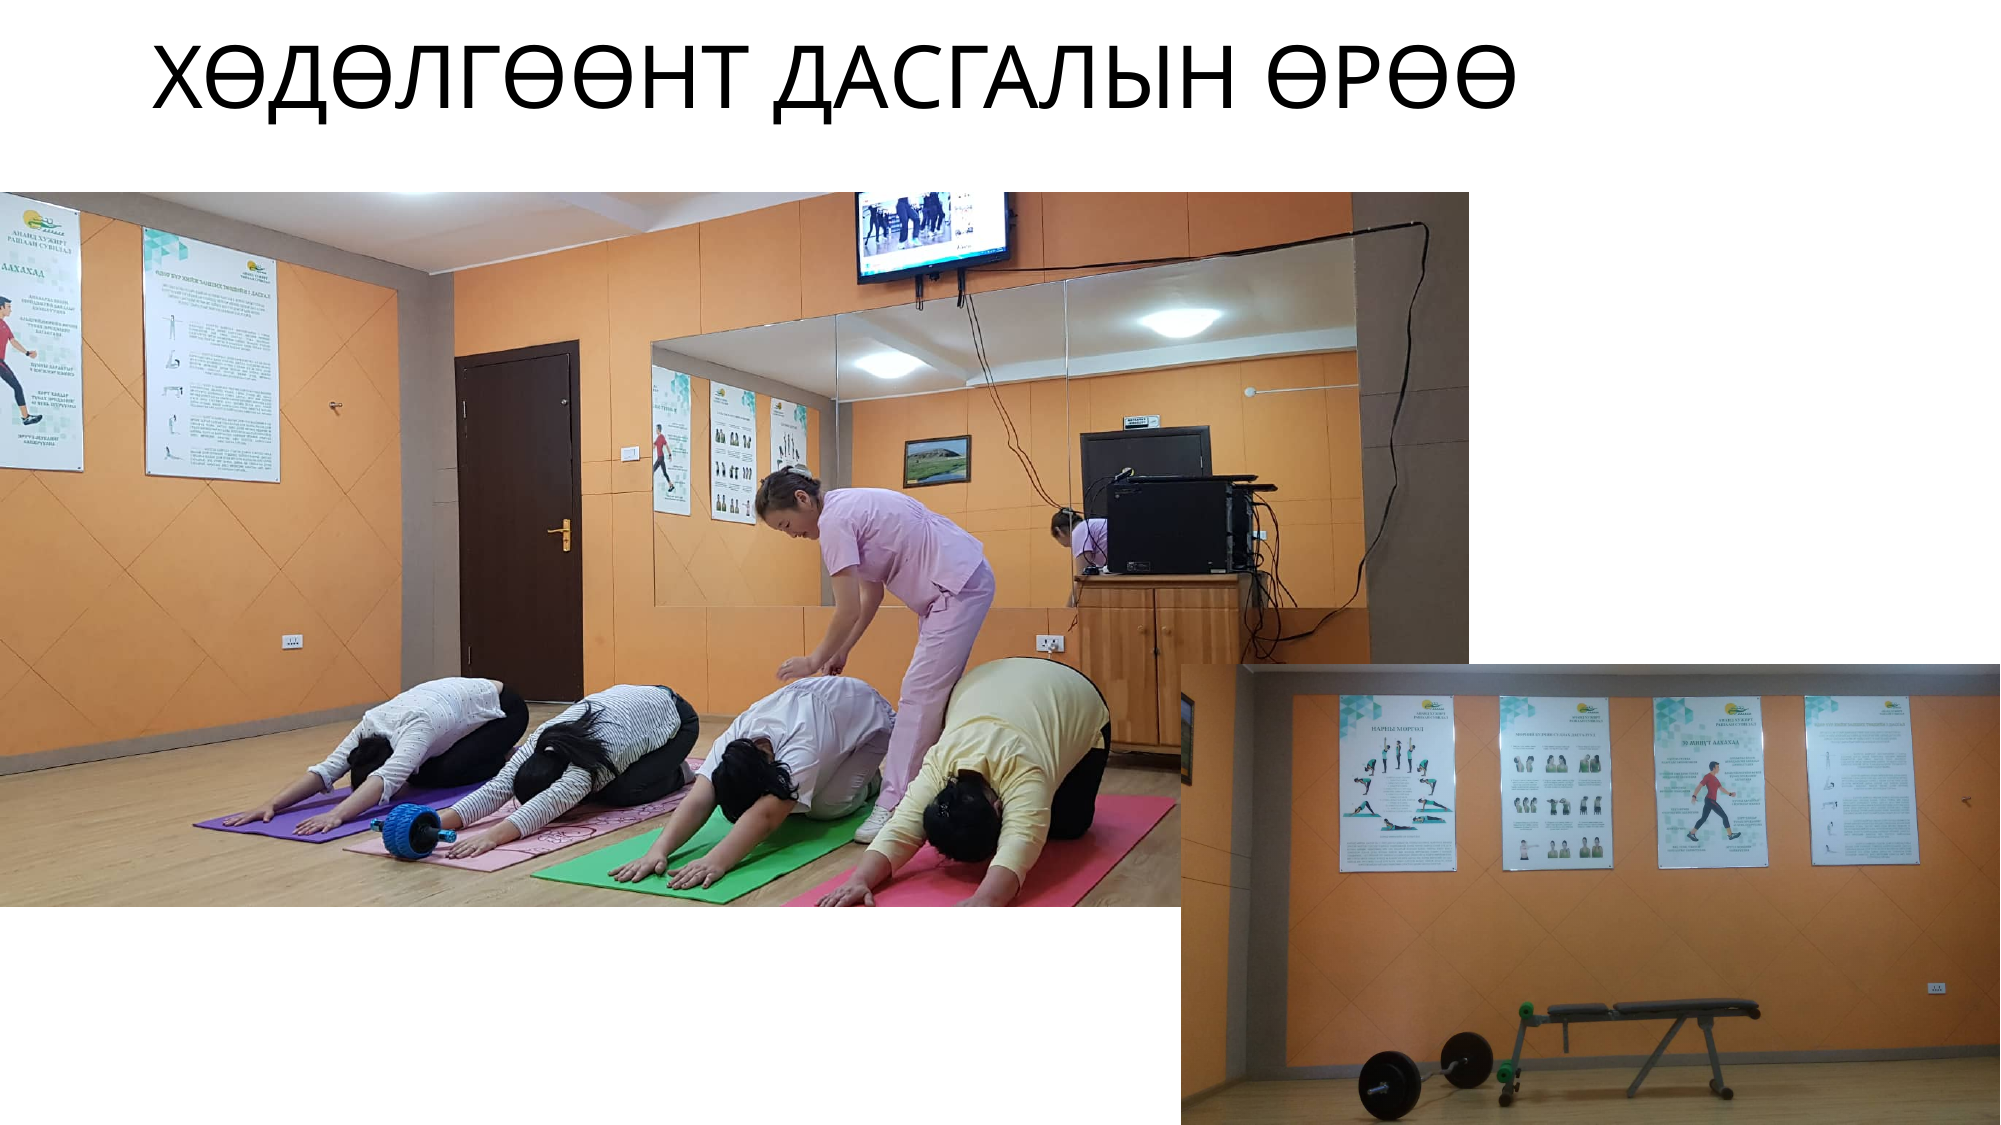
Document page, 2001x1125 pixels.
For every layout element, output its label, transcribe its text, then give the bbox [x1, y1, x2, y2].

picture [1180, 664, 2000, 1125]
title ХӨДӨЛГӨӨНТ ДАСГАЛЫН ӨРӨӨ [137, 25, 1863, 136]
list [0, 192, 1469, 907]
